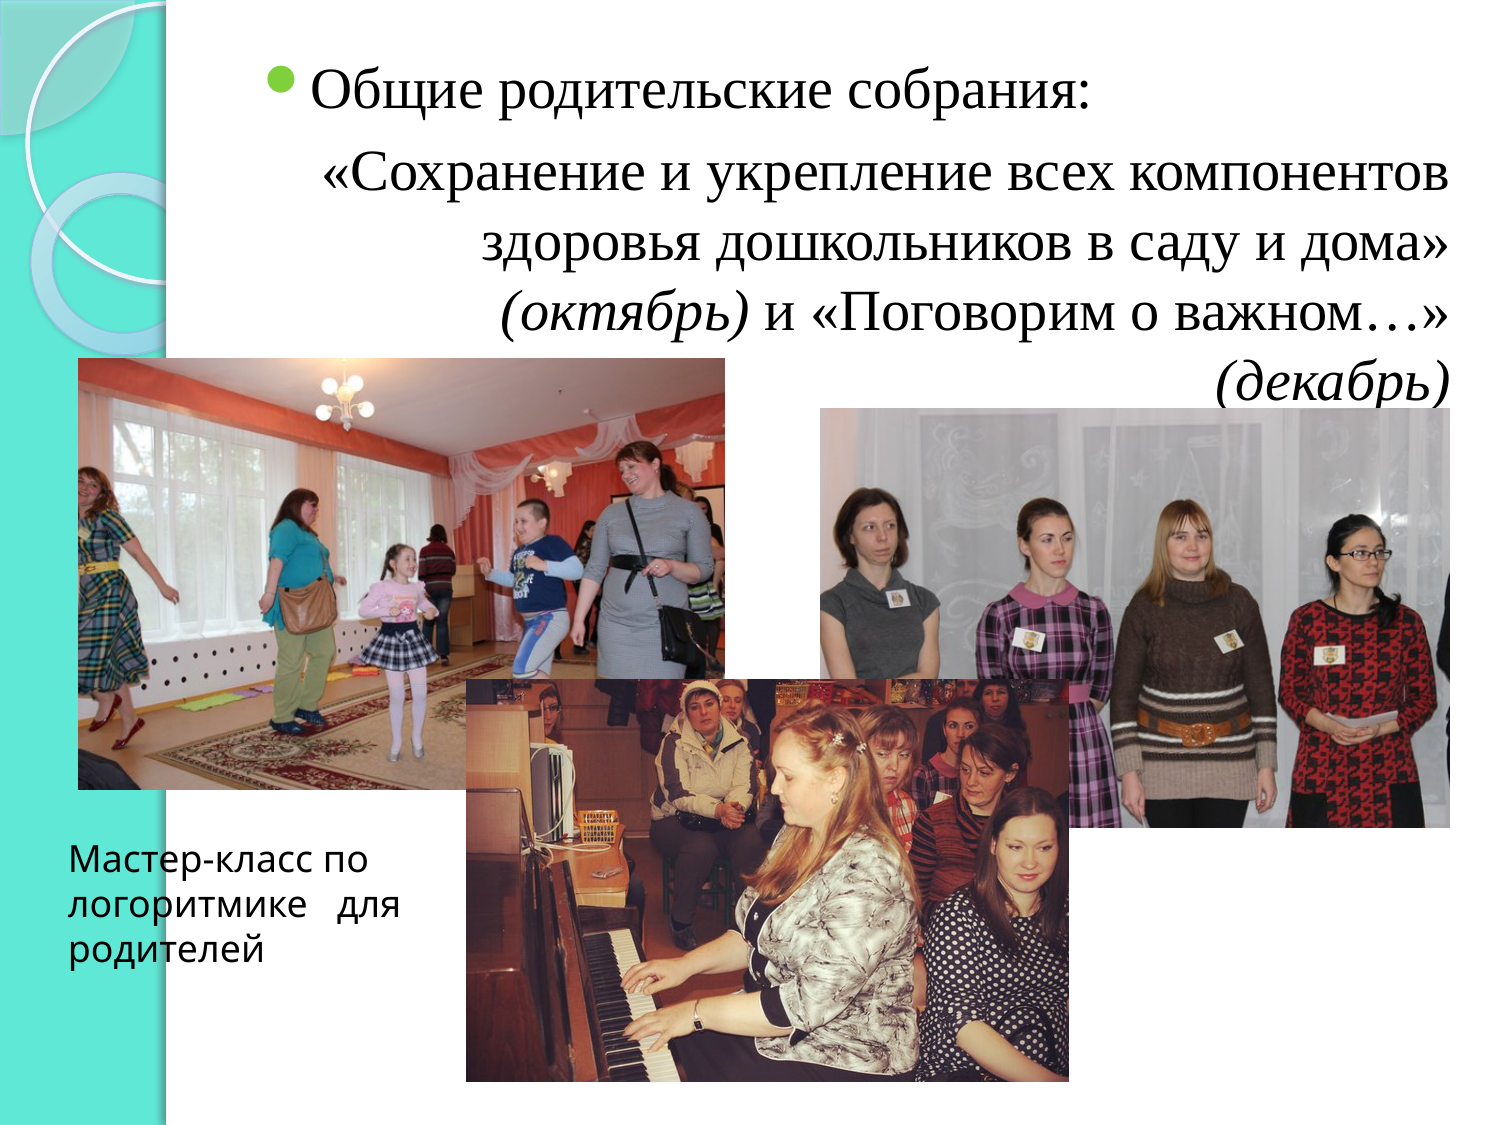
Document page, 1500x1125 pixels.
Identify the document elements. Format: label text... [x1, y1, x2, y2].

picture [77, 358, 1451, 1083]
text_box Мастер-класс по логоритмике для родителей [53, 827, 459, 978]
list Общие родительские собрания: «Сохранение и укрепление всех компонентов здоровья дошкольников в саду и дома» (октябрь) и «Поговорим о важном…» (декабрь) [235, 42, 1466, 1025]
